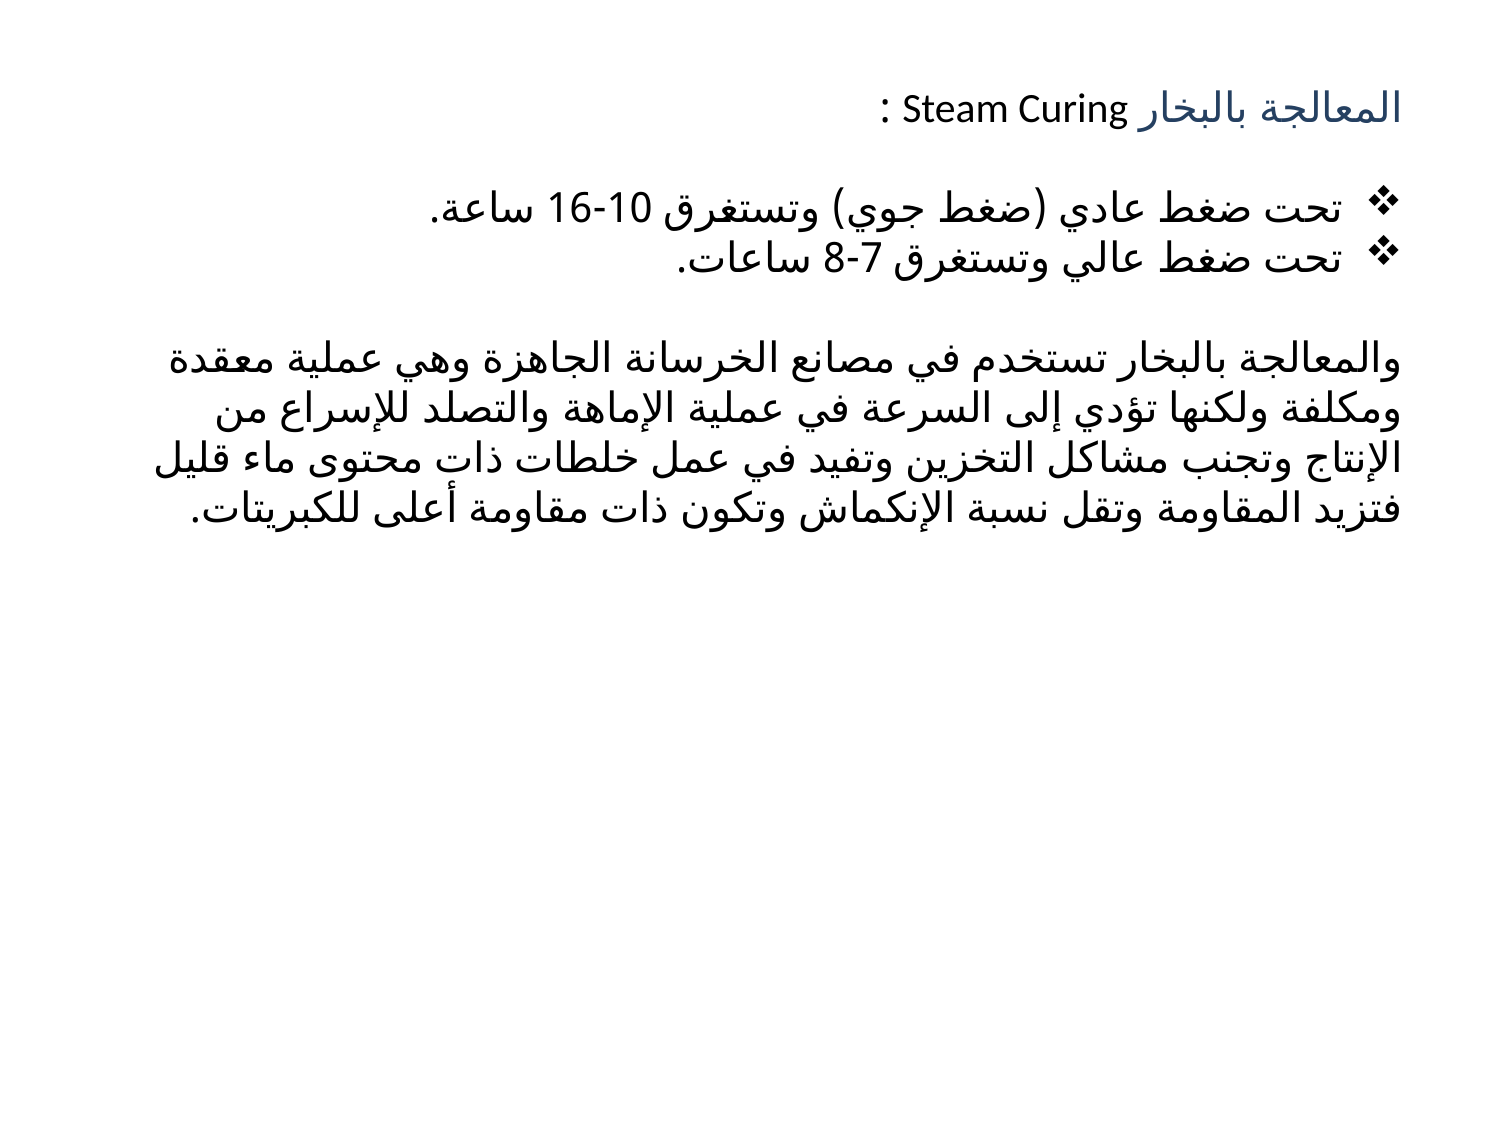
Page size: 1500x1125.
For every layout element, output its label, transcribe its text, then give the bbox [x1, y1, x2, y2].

text_box المعالجة بالبخار Steam Curing : تحت ضغط عادي (ضغط جوي) وتستغرق 10-16 ساعة. تحت ضغط عالي وتستغرق 7-8 ساعات. والمعالجة بالبخار تستخدم في مصانع الخرسانة الجاهزة وهي عملية معقدة ومكلفة ولكنها تؤدي إلى السرعة في عملية الإماهة والتصلد للإسراع من الإنتاج وتجنب مشاكل التخزين وتفيد في عمل خلطات ذات محتوى ماء قليل فتزيد المقاومة وتقل نسبة الإنكماش وتكون ذات مقاومة أعلى للكبريتات. [93, 73, 1418, 538]
